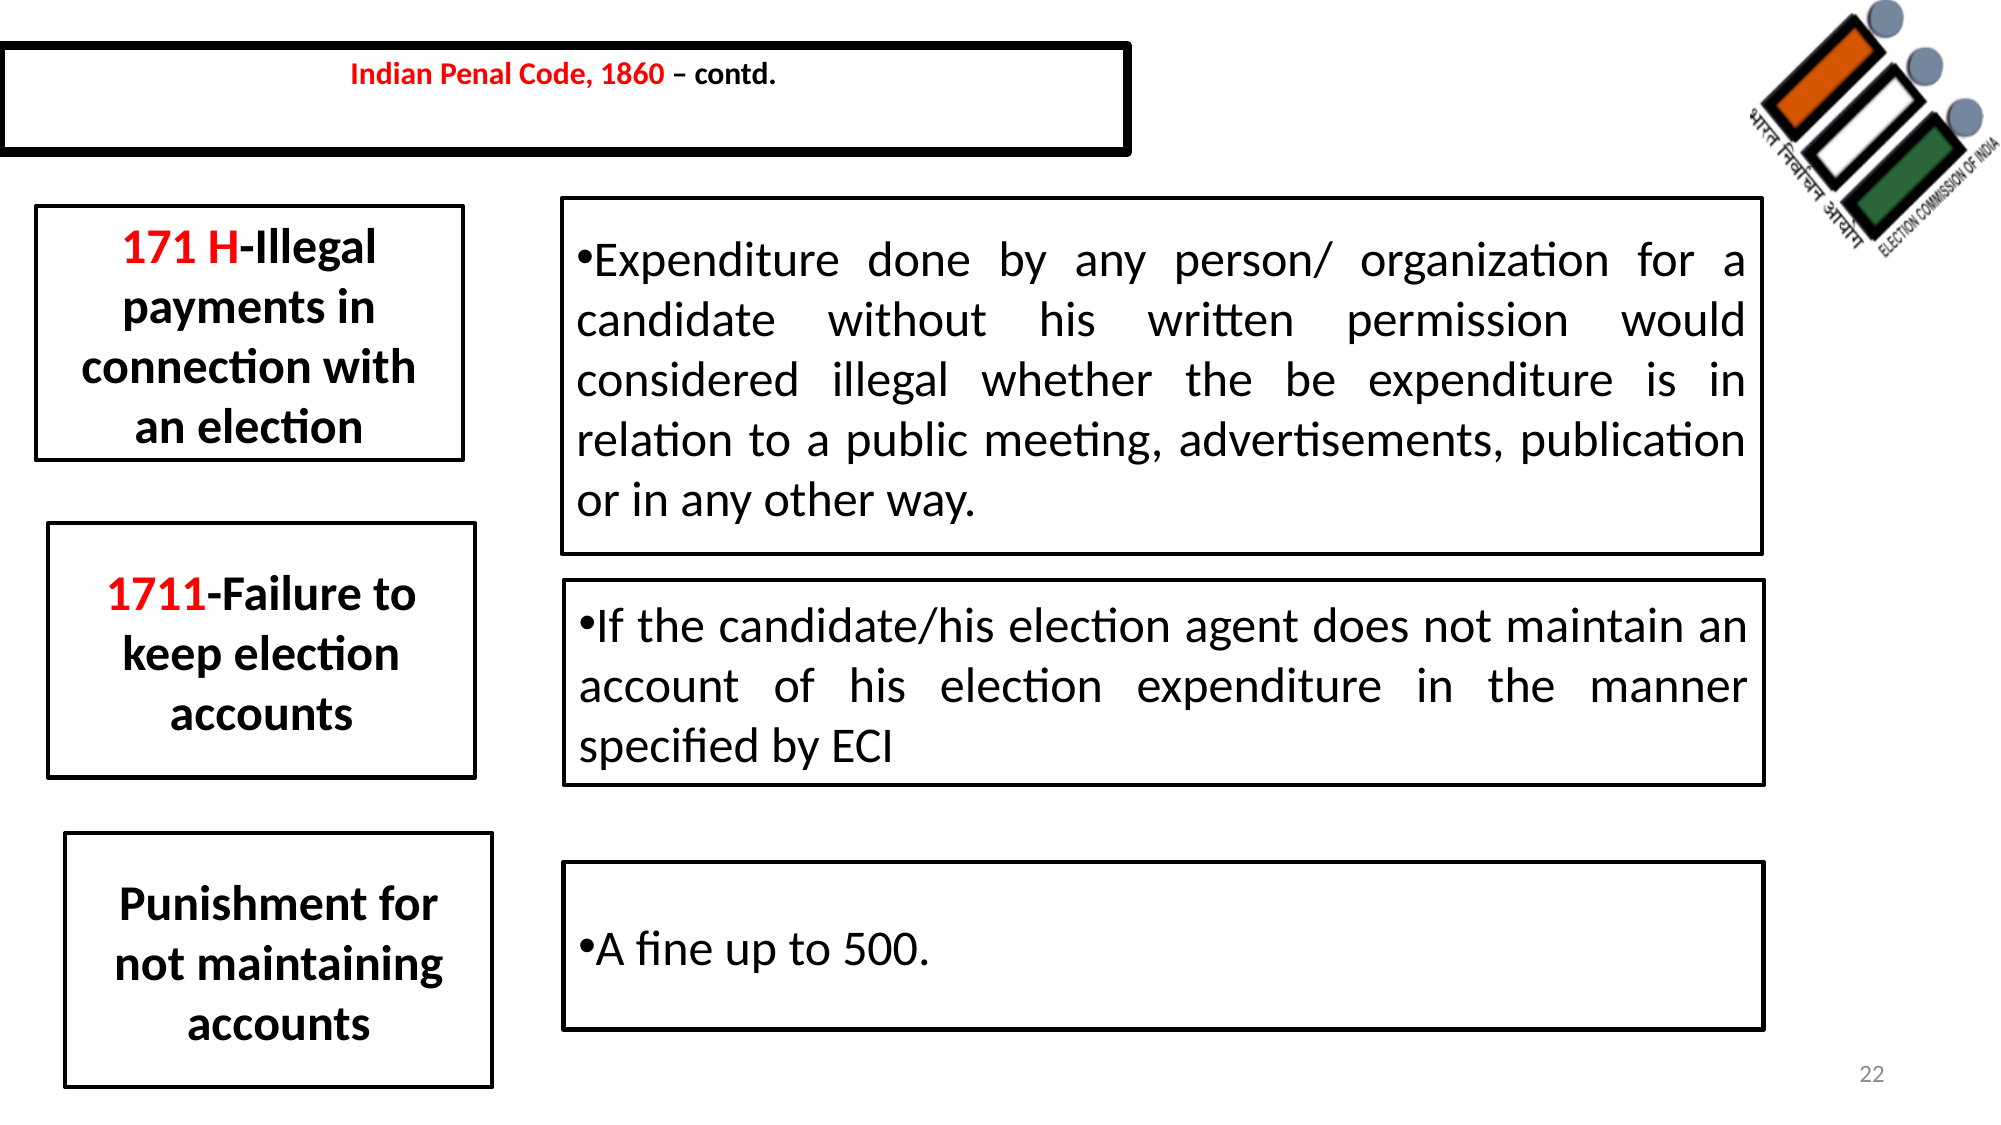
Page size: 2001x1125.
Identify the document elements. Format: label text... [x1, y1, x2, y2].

text_box 1711-Failure to keep election accounts [46, 521, 477, 780]
text_box If the candidate/his election agent does not maintain an account of his election expenditure in the manner specified by ECI [562, 578, 1766, 787]
picture [1750, 0, 2000, 258]
title Indian Penal Code, 1860 – contd. [0, 45, 1128, 153]
text_box Expenditure done by any person/ organization for a candidate without his written permission would considered illegal whether the be expenditure is in relation to a public meeting, advertisements, publication or in any other way. [560, 196, 1764, 556]
slide_number 22 [1433, 1042, 1900, 1103]
text_box 171 H-Illegal payments in connection with an election [34, 204, 465, 462]
text_box A fine up to 500. [561, 860, 1766, 1032]
text_box Punishment for not maintaining accounts [63, 831, 494, 1089]
